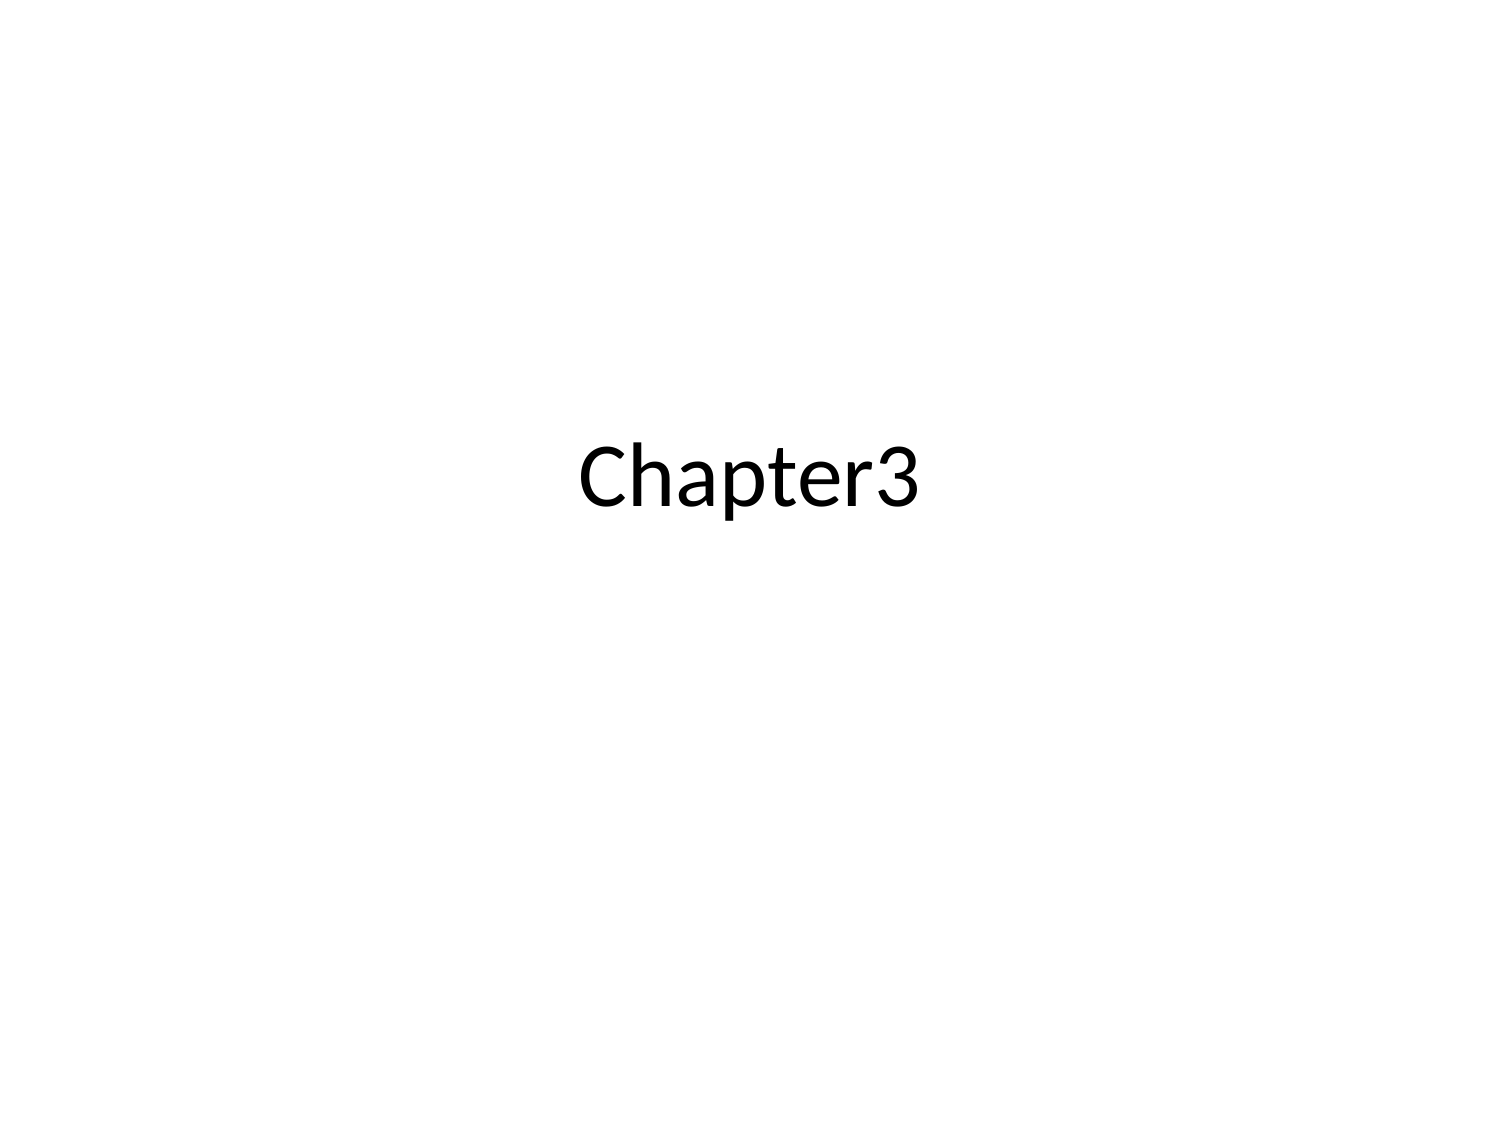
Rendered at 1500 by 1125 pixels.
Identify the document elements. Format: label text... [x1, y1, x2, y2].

title Chapter3 [112, 349, 1388, 591]
